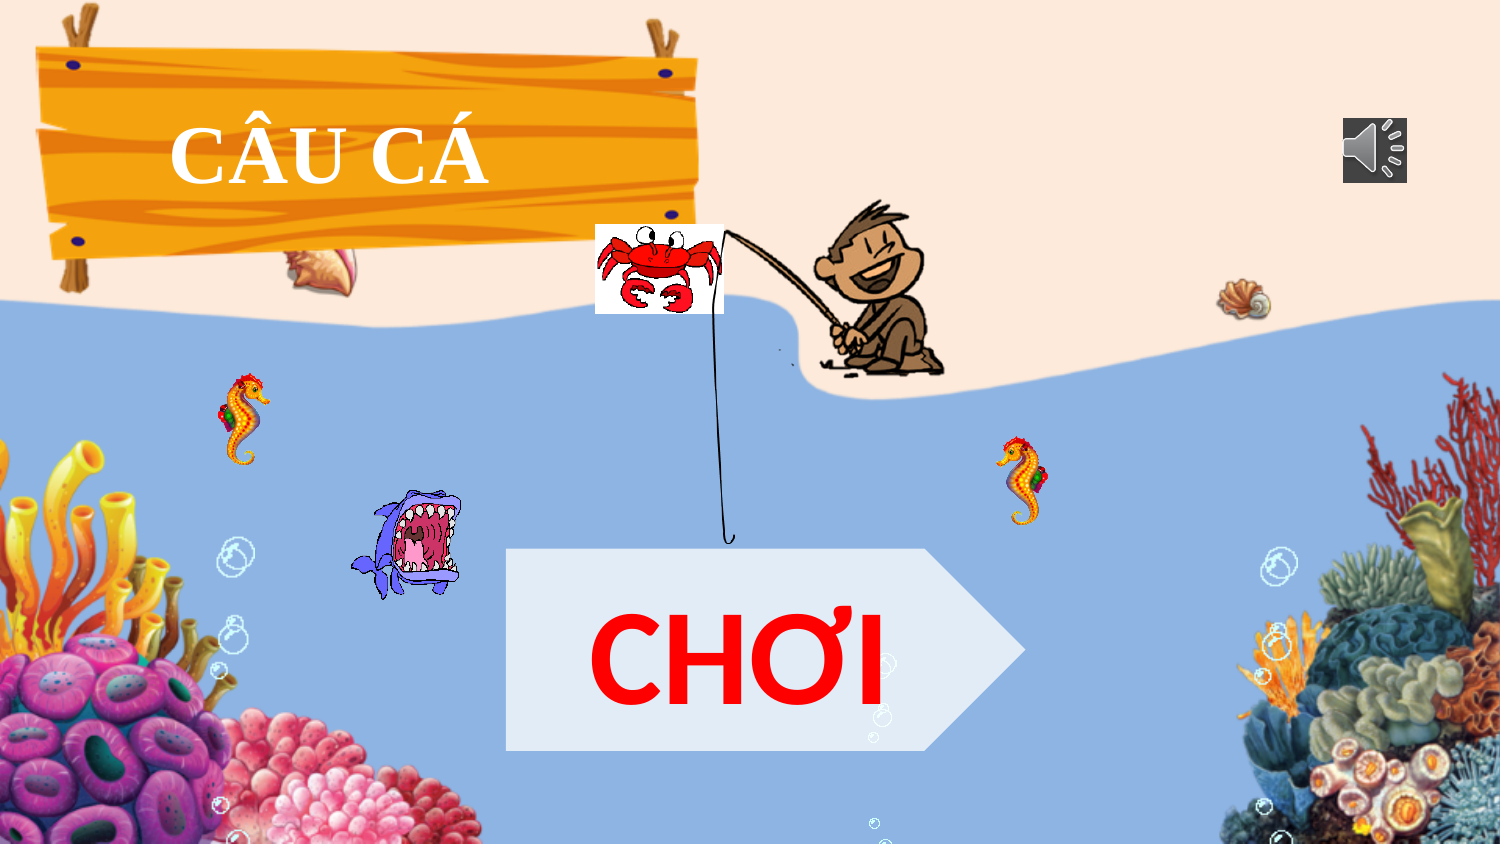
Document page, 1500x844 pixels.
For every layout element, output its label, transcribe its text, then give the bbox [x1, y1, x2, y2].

picture [0, 0, 1500, 844]
text_box CÂU CÁ [49, 92, 713, 208]
text_box CHƠI [503, 546, 1028, 753]
